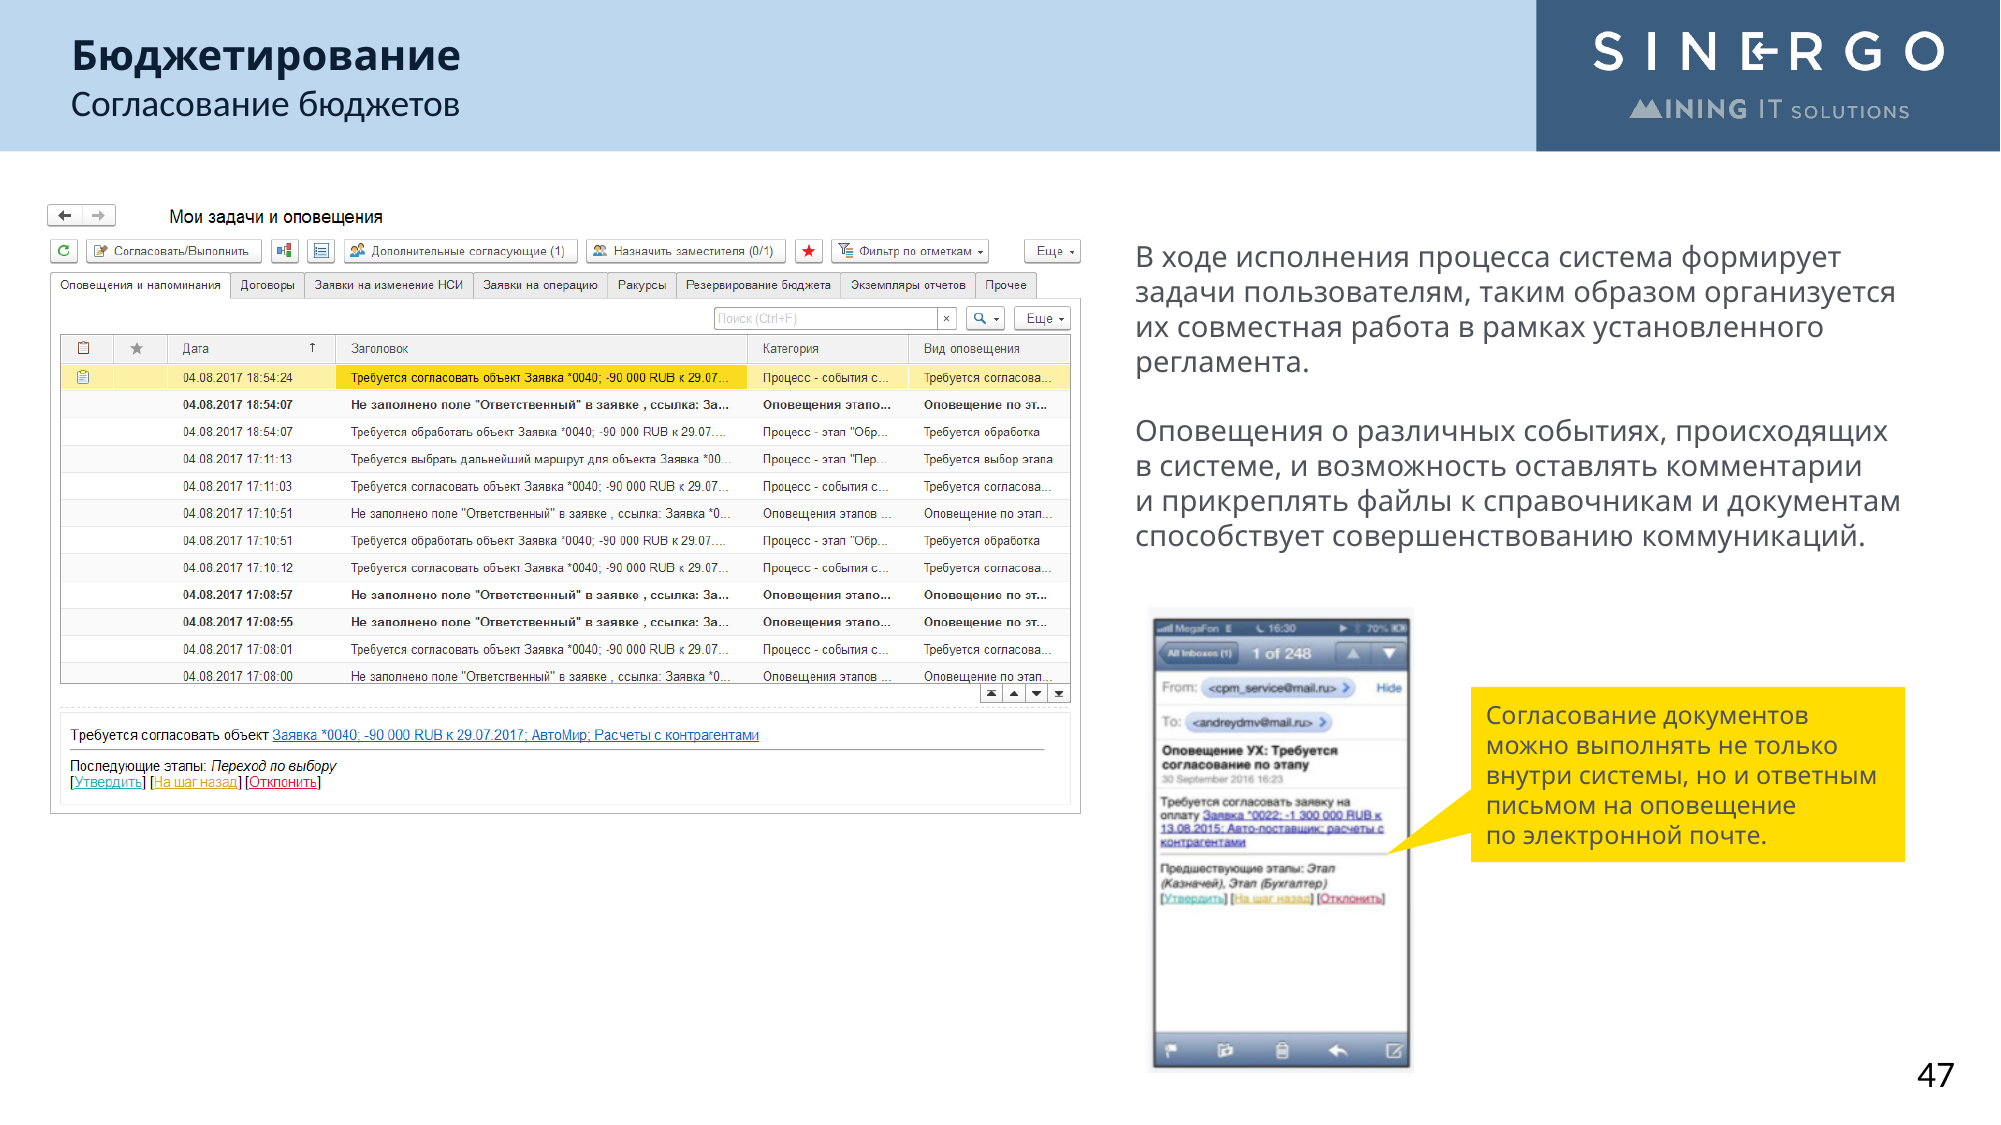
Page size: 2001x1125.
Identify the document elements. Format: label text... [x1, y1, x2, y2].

picture [1593, 31, 1944, 119]
text_box Бюджетирование Согласование бюджетов [56, 21, 1057, 131]
text_box Согласование документов можно выполнять не только внутри системы, но и ответным письмом на оповещение по электронной почте. [1414, 686, 1905, 863]
text_box В ходе исполнения процесса система формирует задачи пользователям, таким образом организуется их совместная работа в рамках установленного регламента. Оповещения о различных событиях, происходящих в системе, и возможность оставлять комментарии и прикреплять файлы к справочникам и документам способствует совершенствованию коммуникаций. [1120, 230, 1919, 560]
picture [1145, 607, 1414, 1073]
slide_number 47 [1519, 1042, 1970, 1103]
picture [39, 195, 1088, 819]
